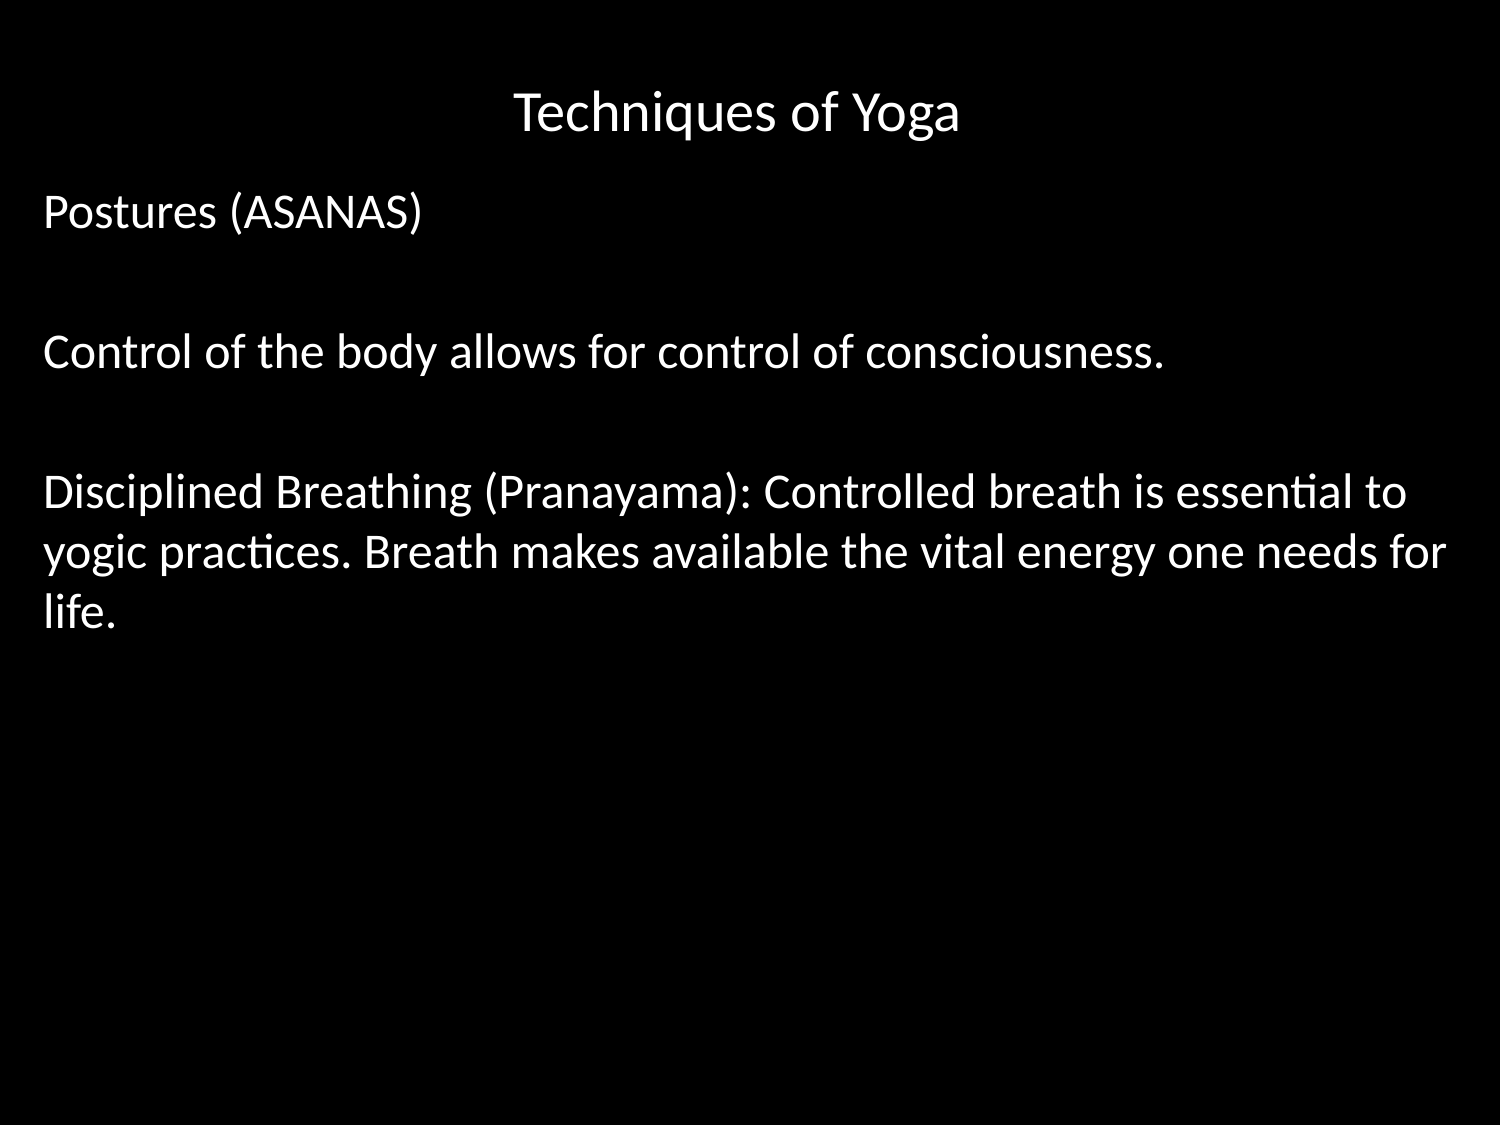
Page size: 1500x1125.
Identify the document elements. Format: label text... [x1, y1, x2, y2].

title Techniques of Yoga [62, 45, 1413, 170]
list Postures (ASANAS) Control of the body allows for control of consciousness. Disciplined Breathing (Pranayama): Controlled breath is essential to yogic practices. Breath makes available the vital energy one needs for life. [28, 170, 1474, 1079]
